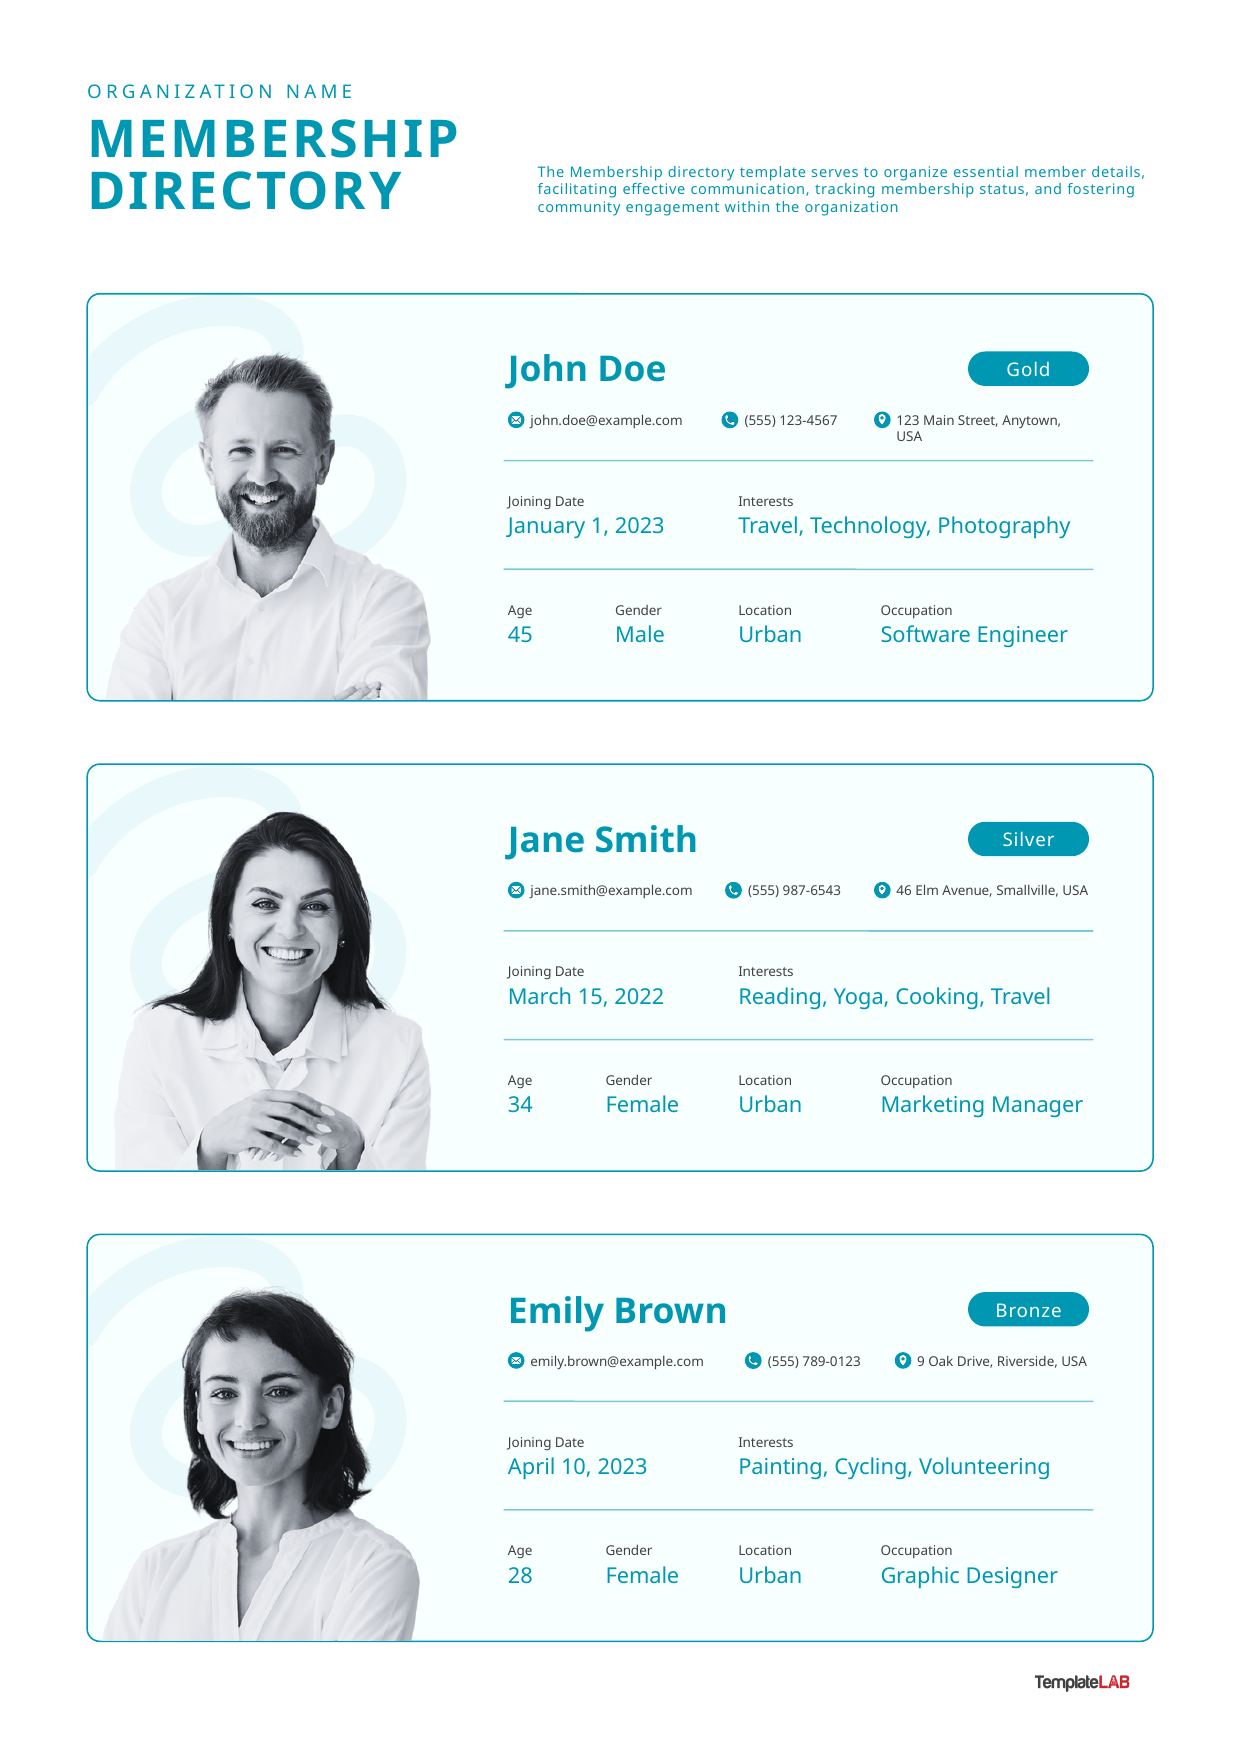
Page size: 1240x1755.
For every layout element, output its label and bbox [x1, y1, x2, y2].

text_box [86, 79, 1154, 1692]
